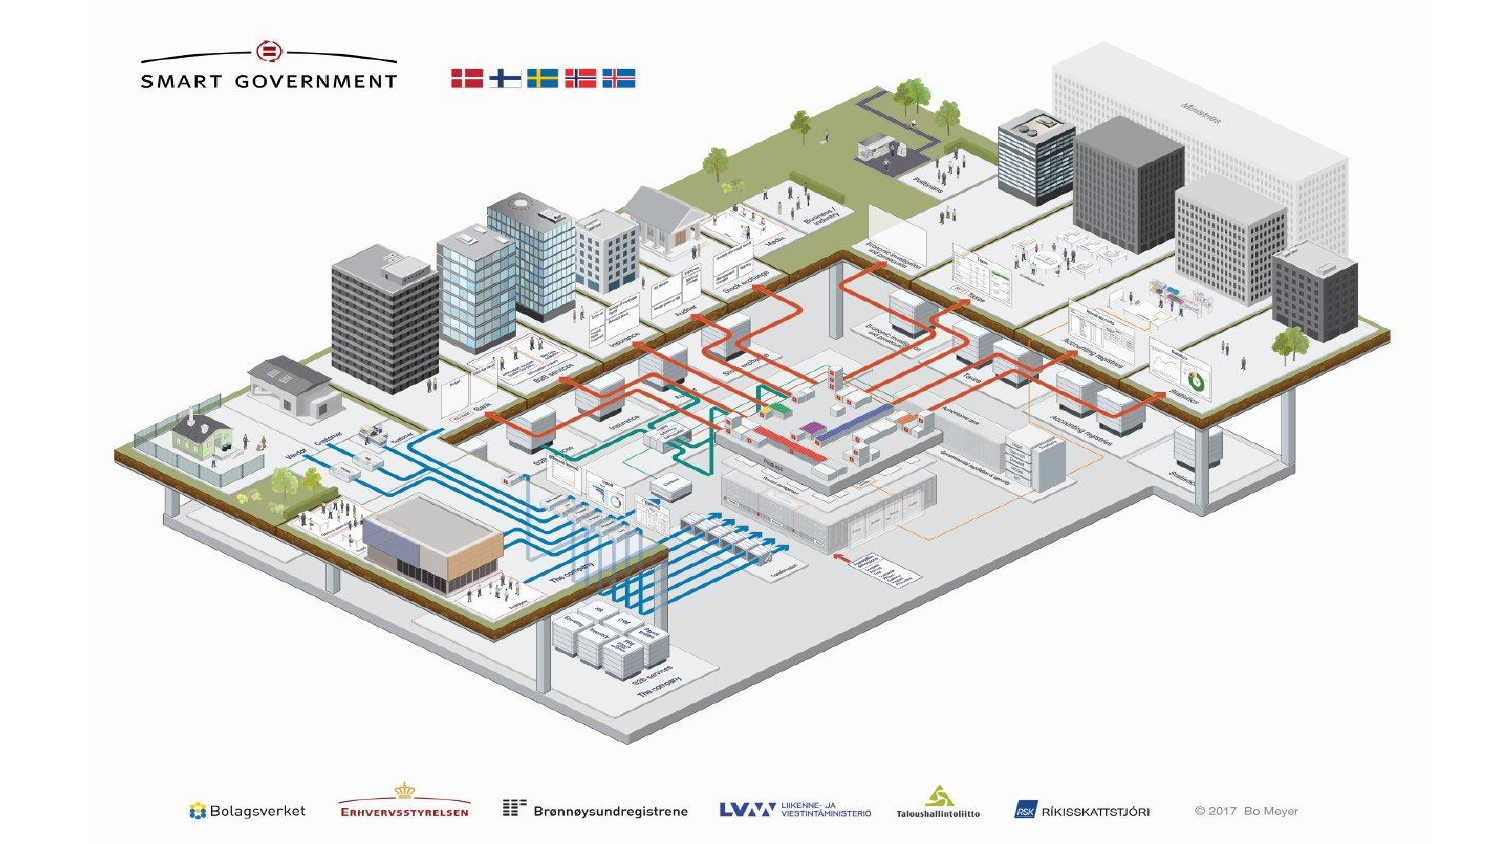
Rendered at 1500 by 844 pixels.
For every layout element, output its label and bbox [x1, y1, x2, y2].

picture [88, 2, 1430, 844]
